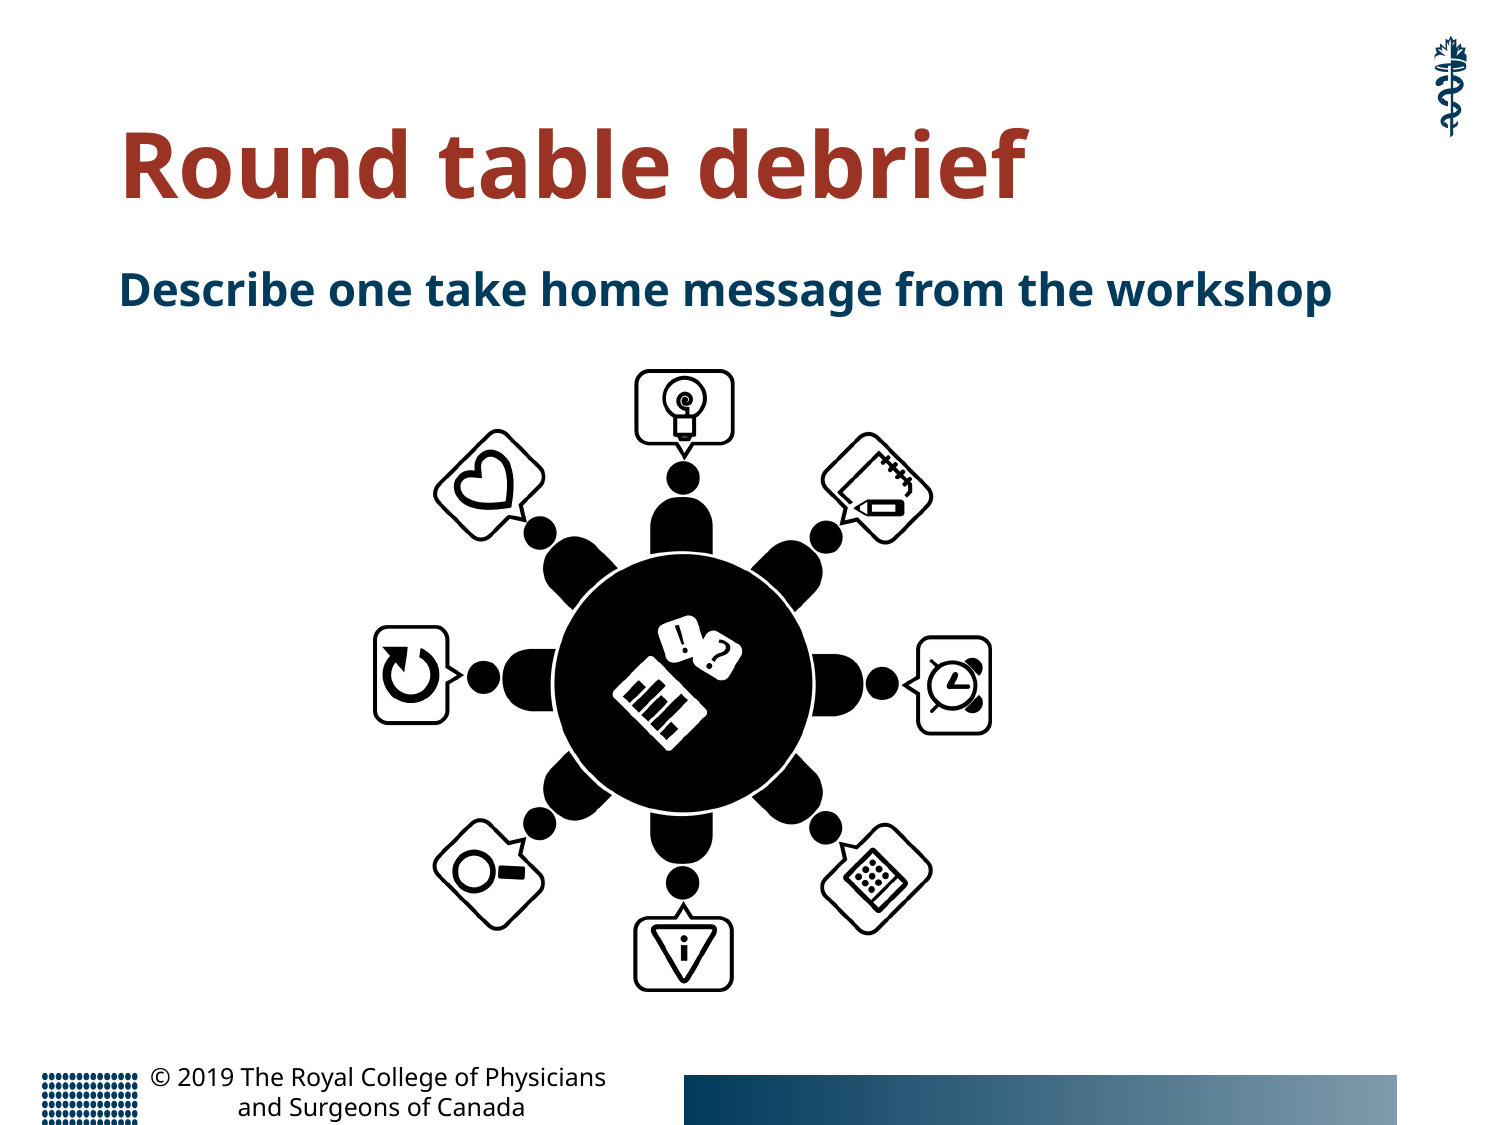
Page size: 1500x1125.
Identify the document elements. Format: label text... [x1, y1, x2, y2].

text_box © 2019 The Royal College of Physicians and Surgeons of Canada [6, 1054, 757, 1125]
picture [1425, 24, 1476, 149]
list Describe one take home message from the workshop [103, 259, 1397, 974]
picture [373, 369, 992, 992]
title Round table debrief [103, 59, 1397, 259]
